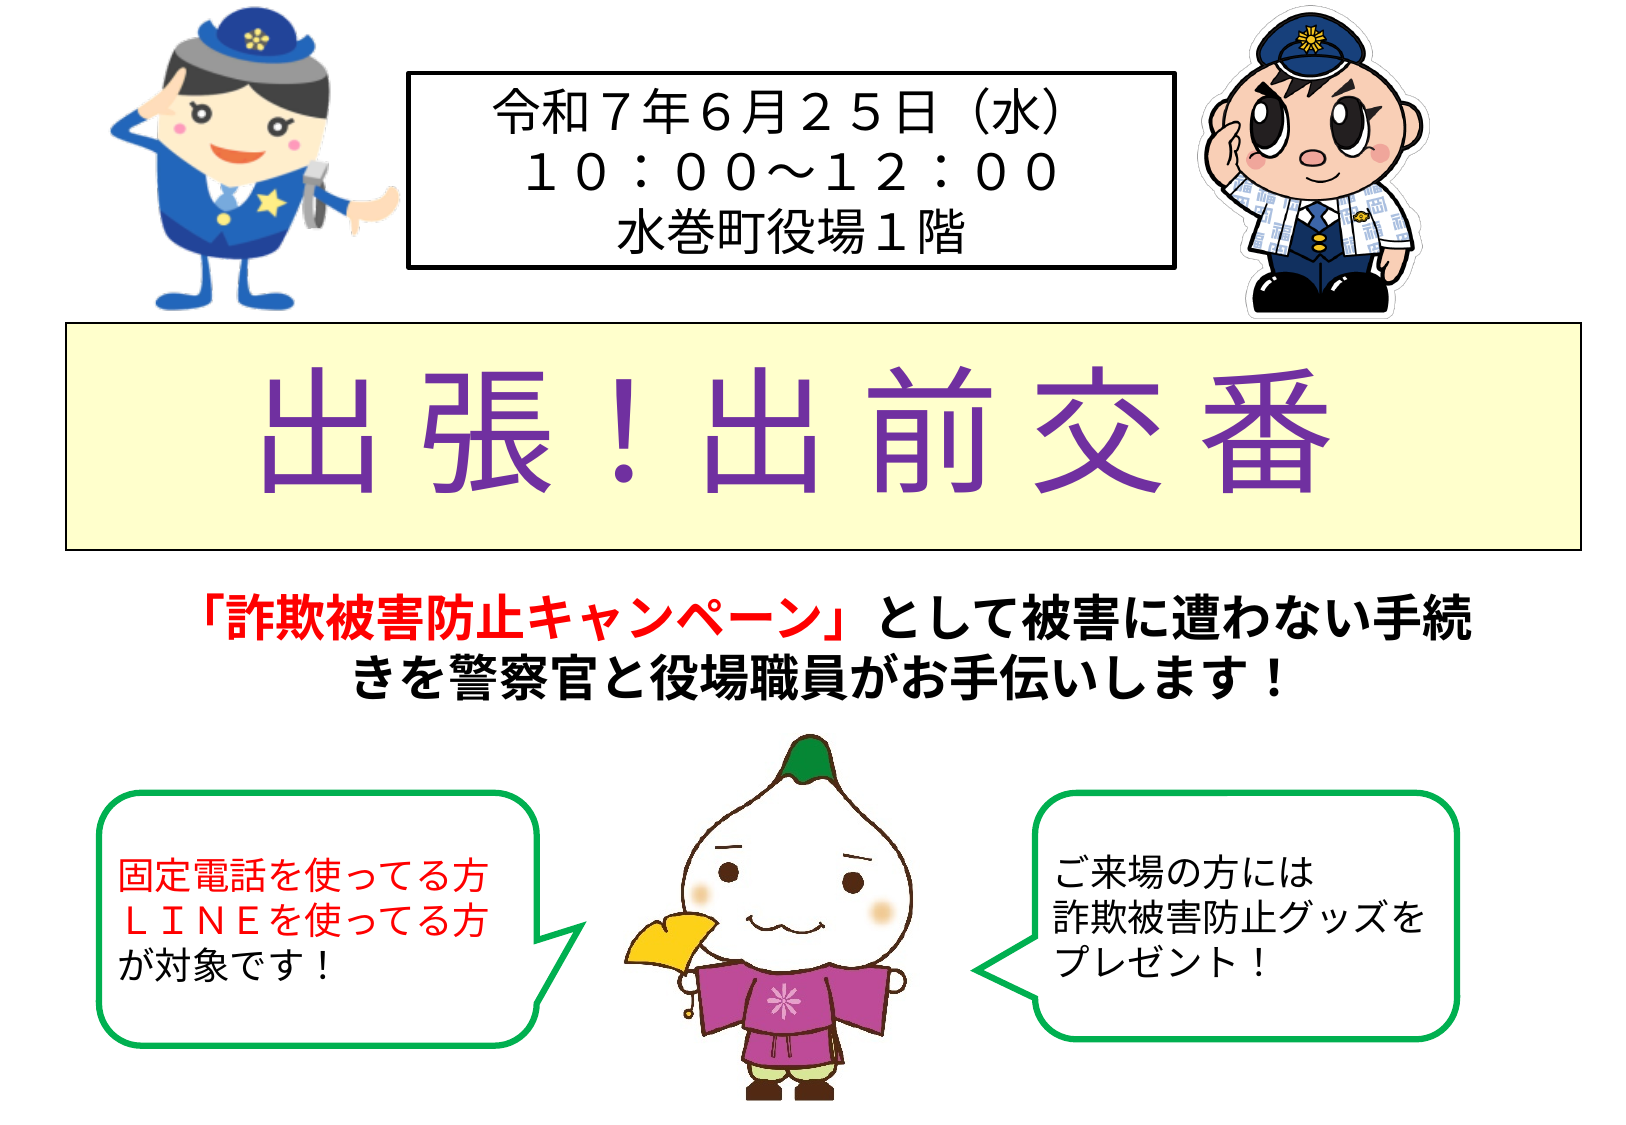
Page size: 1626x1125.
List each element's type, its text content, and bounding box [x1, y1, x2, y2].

text_box 固定電話を使ってる方 ＬＩＮＥを使ってる方 が対象です！ [97, 791, 583, 1047]
text_box ご来場の方には 詐欺被害防止グッズをプレゼント！ [974, 791, 1459, 1041]
text_box 令和７年６月２５日（水） １０：００～１２：００ 水巻町役場１階 [418, 73, 1175, 268]
text_box [1123, 496, 1599, 688]
picture [93, 0, 418, 322]
picture [1197, 5, 1430, 319]
text_box 「詐欺被害防止キャンペーン」として被害に遭わない手続きを警察官と役場職員がお手伝いします！ [142, 578, 1506, 714]
text_box 出 張！出 前 交 番 [0, 374, 1586, 592]
text_box [65, 322, 1582, 374]
picture [622, 733, 920, 1101]
